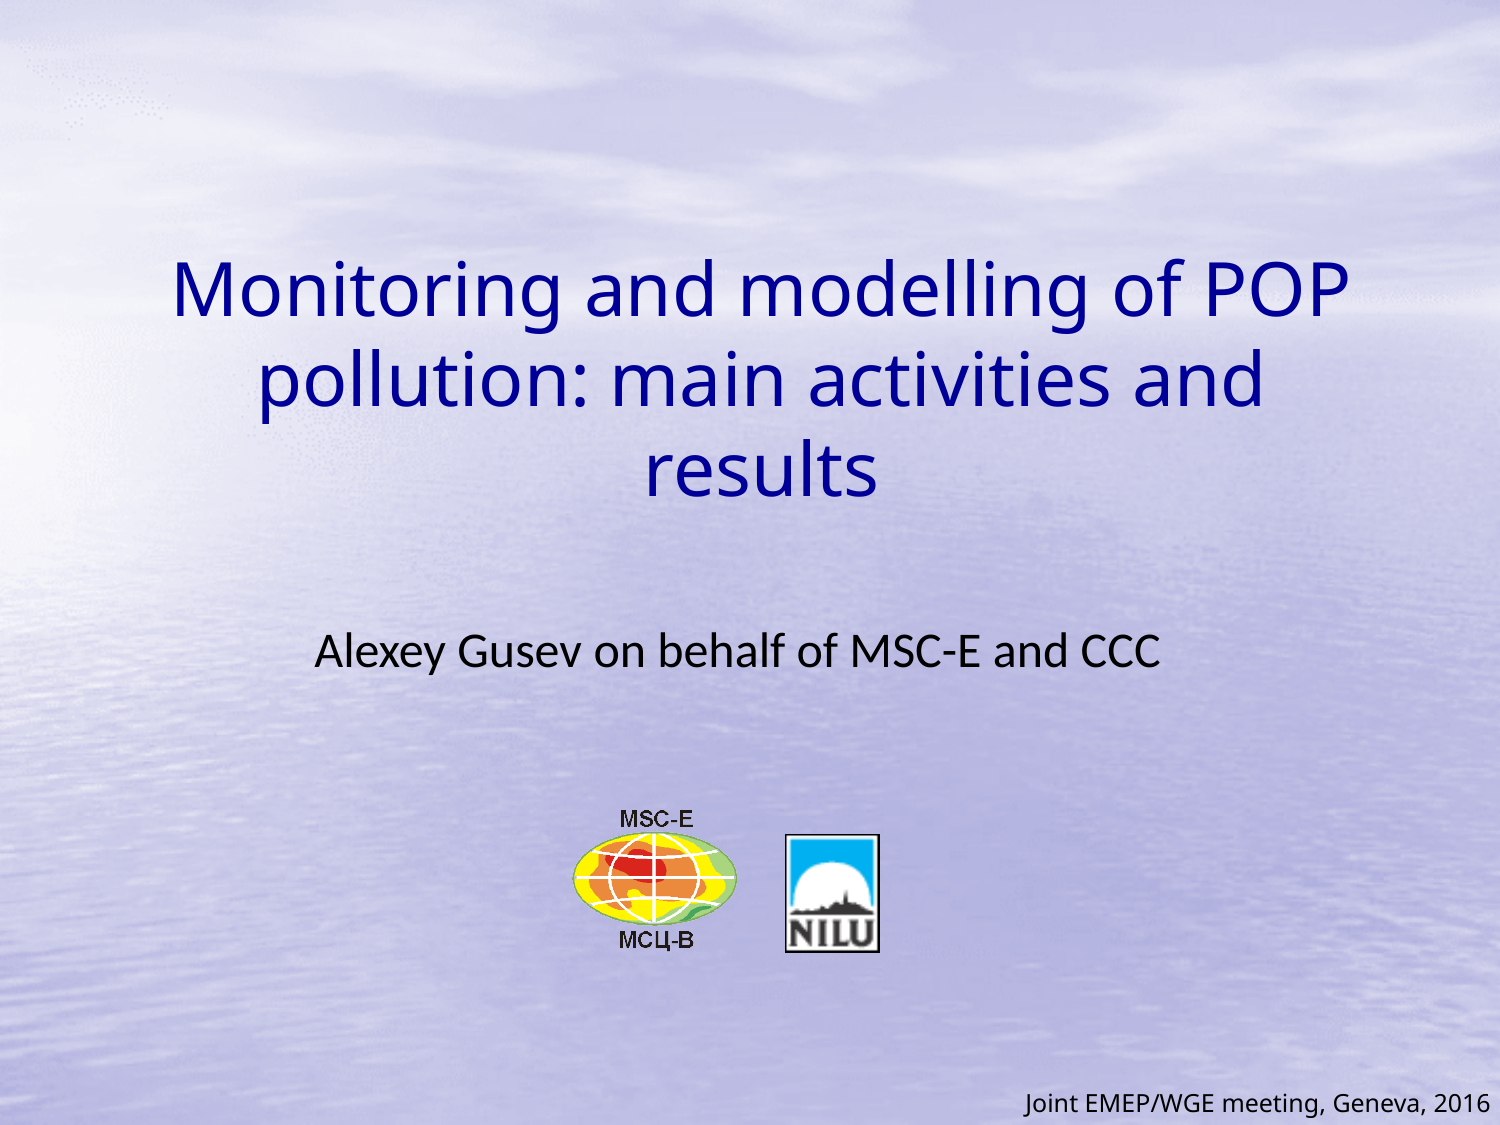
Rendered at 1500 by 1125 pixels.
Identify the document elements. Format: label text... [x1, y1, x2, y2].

picture [785, 833, 880, 954]
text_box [572, 810, 737, 953]
text_box Alexey Gusev on behalf of MSC-E and CCC [218, 609, 1257, 752]
text_box Monitoring and modelling of POP pollution: main activities and results [123, 267, 1400, 486]
